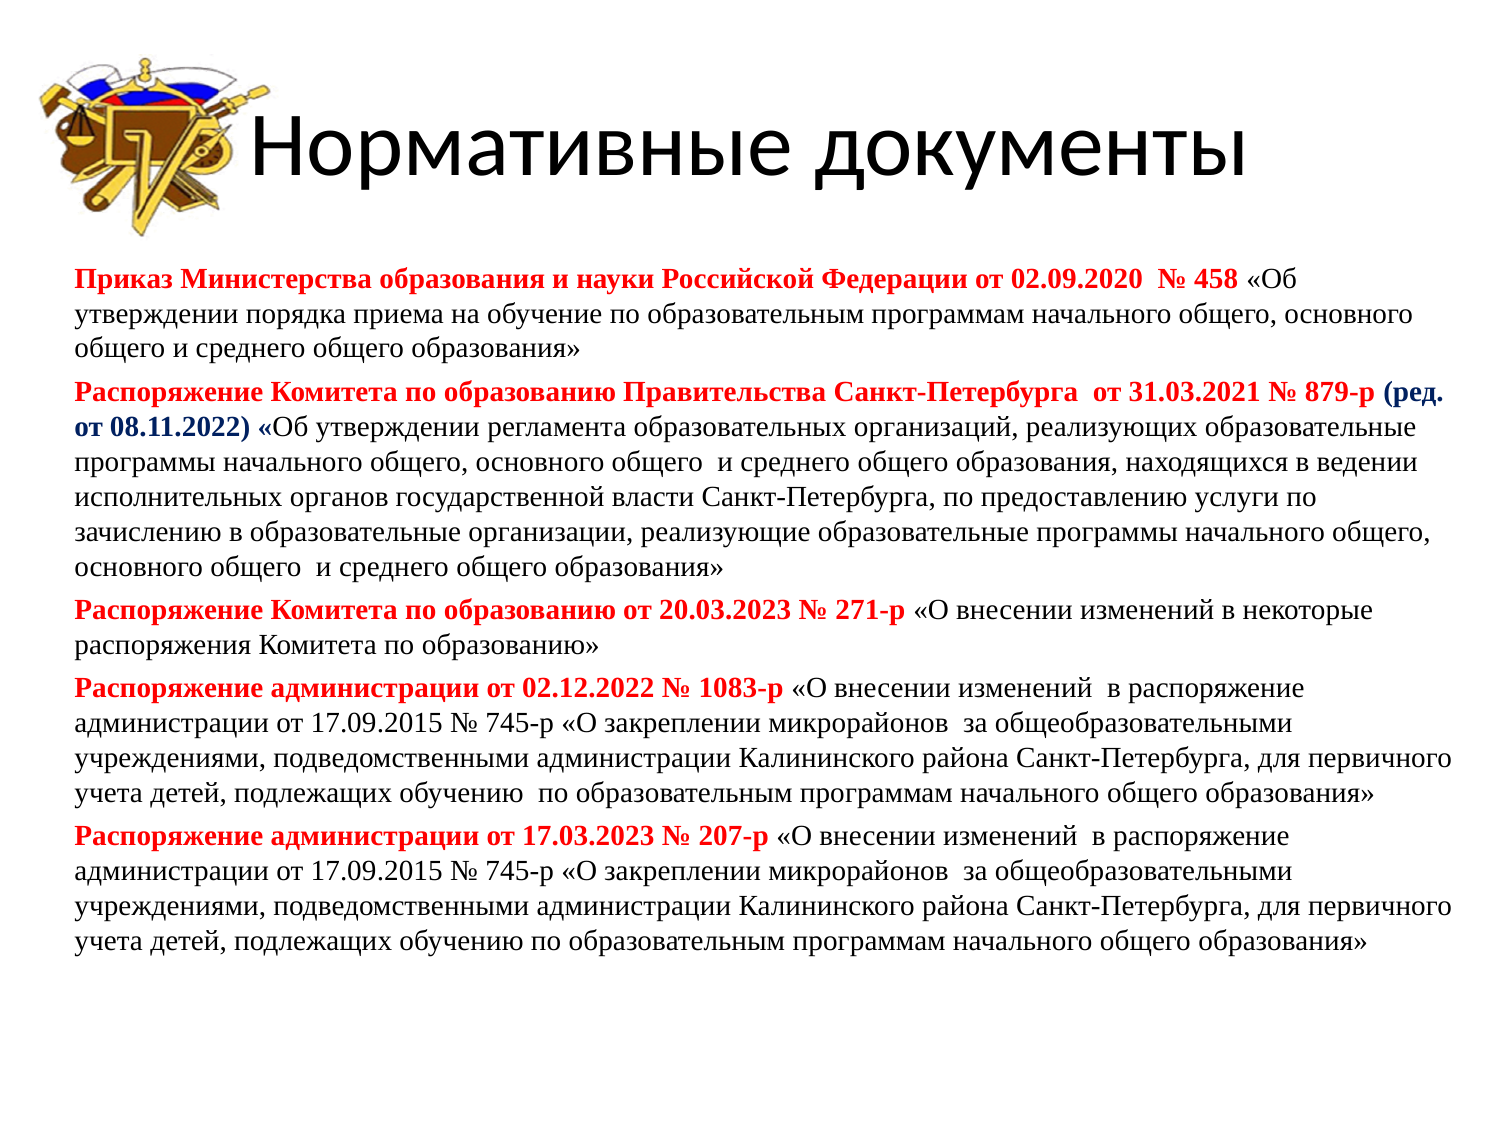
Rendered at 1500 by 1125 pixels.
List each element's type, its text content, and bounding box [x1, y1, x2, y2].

list Приказ Министерства образования и науки Российской Федерации от 02.09.2020 № 458 «Об утверждении порядка приема на обучение по образовательным программам начального общего, основного общего и среднего общего образования» Распоряжение Комитета по образованию Правительства Санкт-Петербурга от 31.03.2021 № 879-р (ред. от 08.11.2022) «Об утверждении регламента образовательных организаций, реализующих образовательные программы начального общего, основного общего и среднего общего образования, находящихся в ведении исполнительных органов государственной власти Санкт-Петербурга, по предоставлению услуги по зачислению в образовательные организации, реализующие образовательные программы начального общего, основного общего и среднего общего образования» Распоряжение Комитета по образованию от 20.03.2023 № 271-р «О внесении изменений в некоторые распоряжения Комитета по образованию» Распоряжение администрации от 02.12.2022 № 1083-р «О внесении изменений в распоряжение администрации от 17.09.2015 № 745-р «О закреплении микрорайонов за общеобразовательными учреждениями, подведомственными администрации Калининского района Санкт-Петербурга, для первичного учета детей, подлежащих обучению по образовательным программам начального общего образования» Распоряжение администрации от 17.03.2023 № 207-р «О внесении изменений в распоряжение администрации от 17.09.2015 № 745-р «О закреплении микрорайонов за общеобразовательными учреждениями, подведомственными администрации Калининского района Санкт-Петербурга, для первичного учета детей, подлежащих обучению по образовательным программам начального общего образования» [41, 208, 1483, 1005]
title Нормативные документы [75, 45, 1425, 208]
picture [0, 54, 291, 268]
